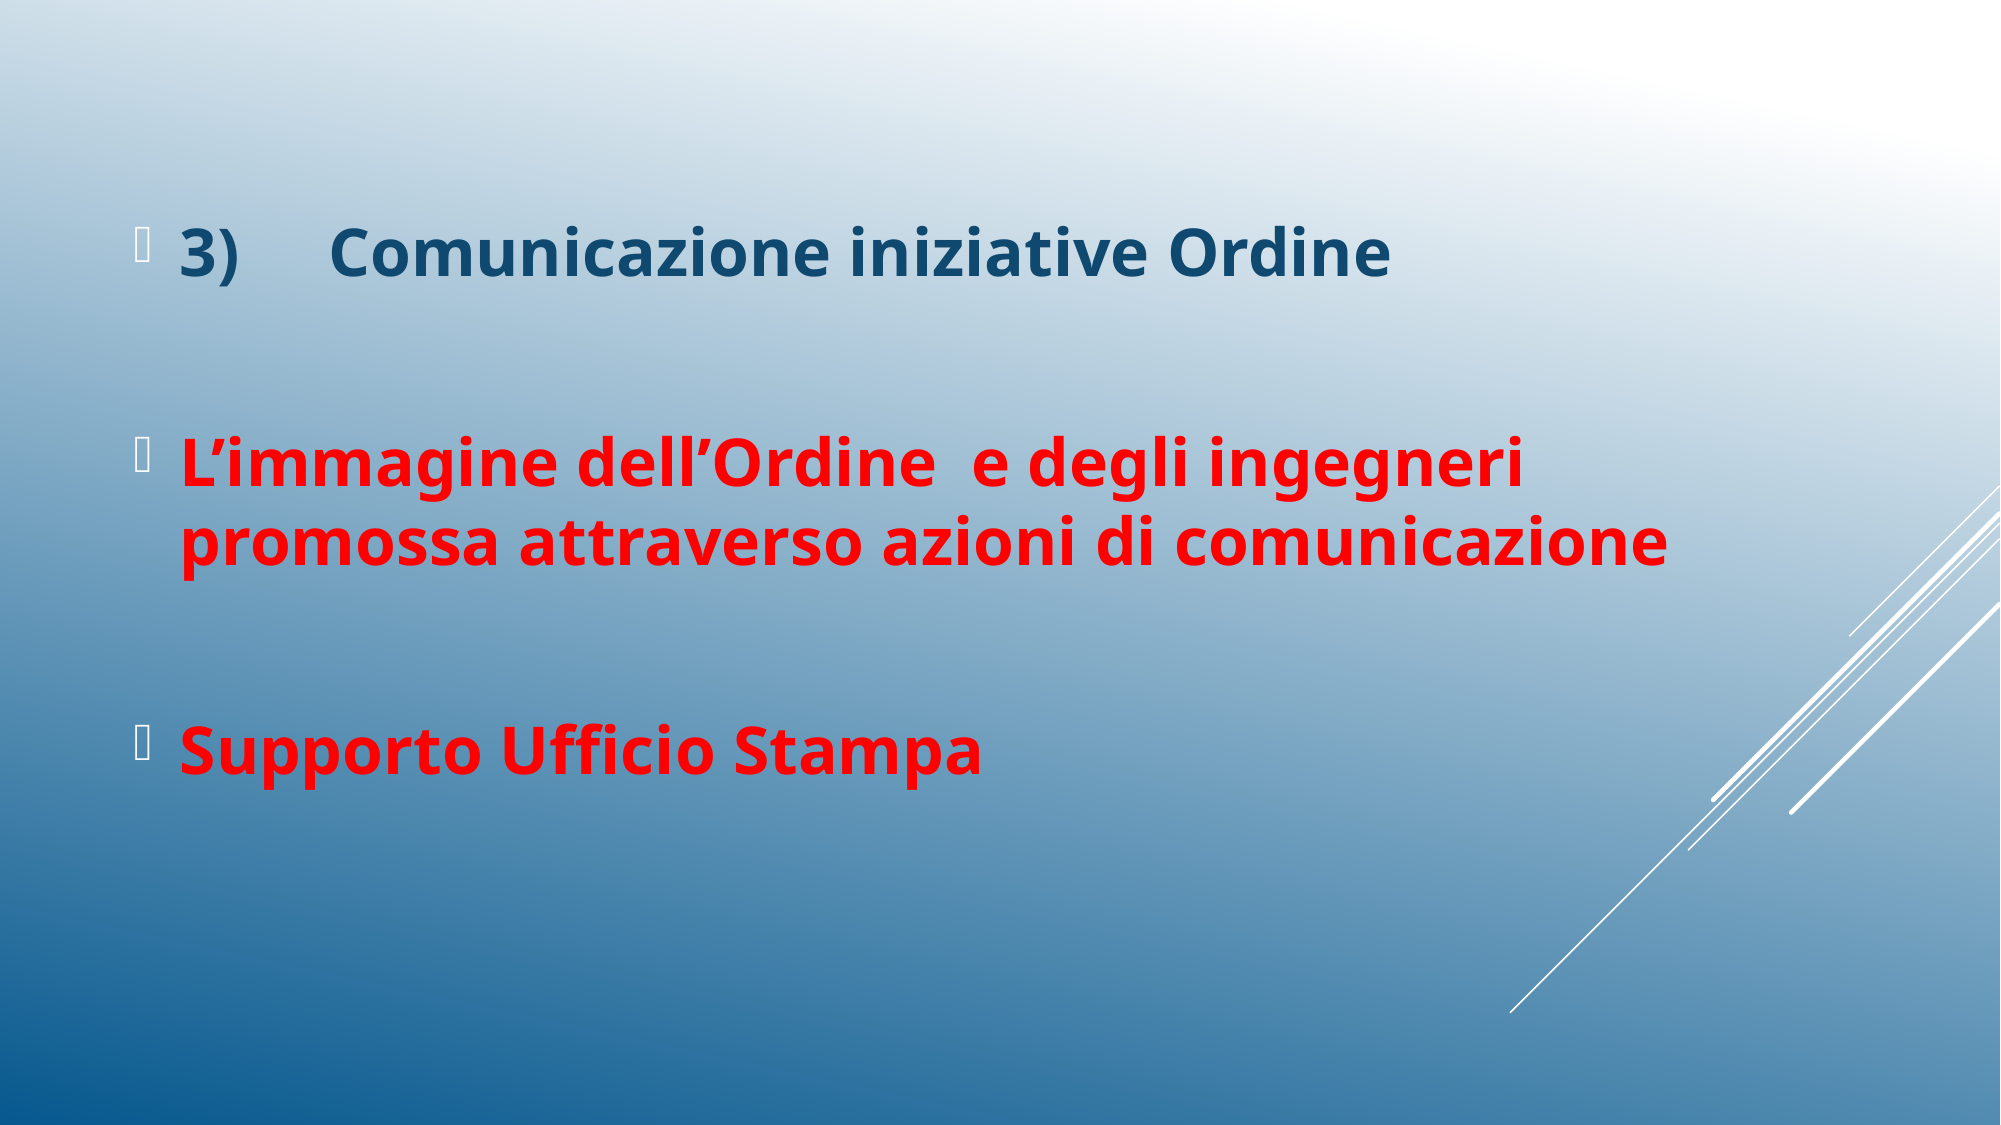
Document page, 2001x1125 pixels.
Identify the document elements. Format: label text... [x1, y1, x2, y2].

list 3) Comunicazione iniziative Ordine L’immagine dell’Ordine e degli ingegneri promossa attraverso azioni di comunicazione Supporto Ufficio Stampa [118, 203, 1771, 797]
